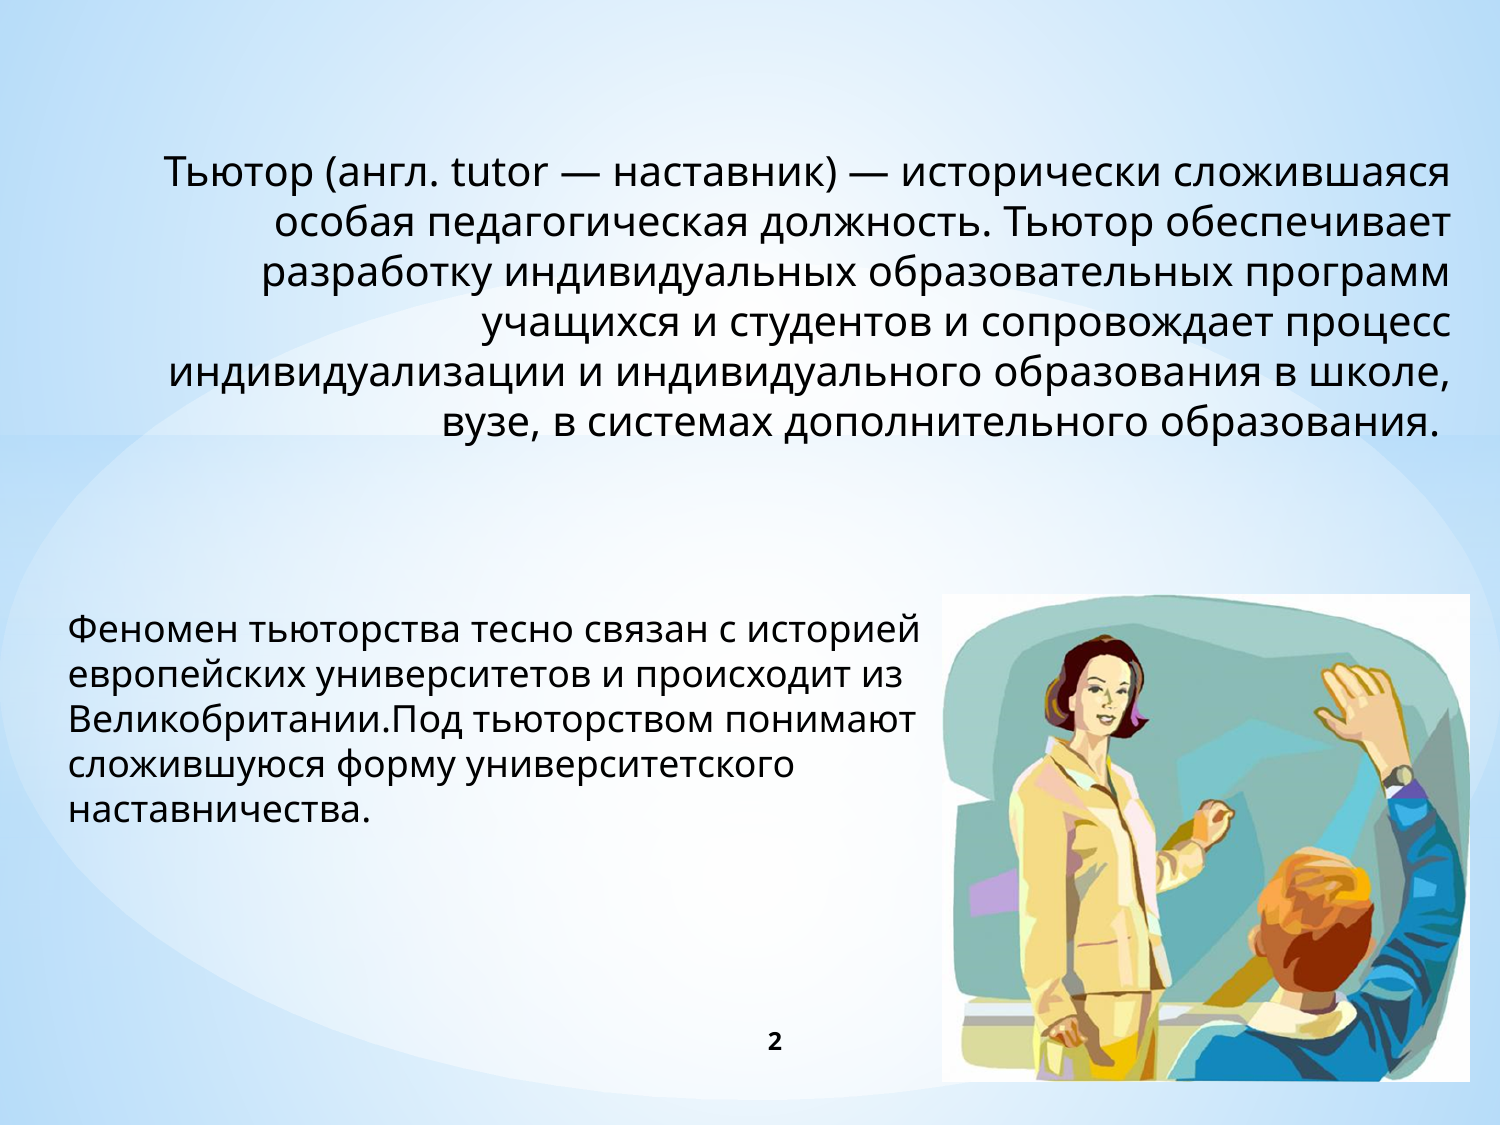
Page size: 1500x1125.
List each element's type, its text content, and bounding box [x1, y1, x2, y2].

list Тьютор (англ. tutor — наставник) — исторически сложившаяся особая педагогическая должность. Тьютор обеспечивает разработку индивидуальных образовательных программ учащихся и студентов и сопровождает процесс индивидуализации и индивидуального образования в школе, вузе, в системах дополнительного образования. [125, 137, 1467, 275]
picture [941, 594, 1471, 1083]
slide_number 2 [624, 1012, 925, 1073]
text_box Феномен тьюторства тесно связан с историей европейских университетов и происходит из Великобритании.Под тьюторством понимают сложившуюся форму университетского наставничества. [53, 597, 937, 883]
